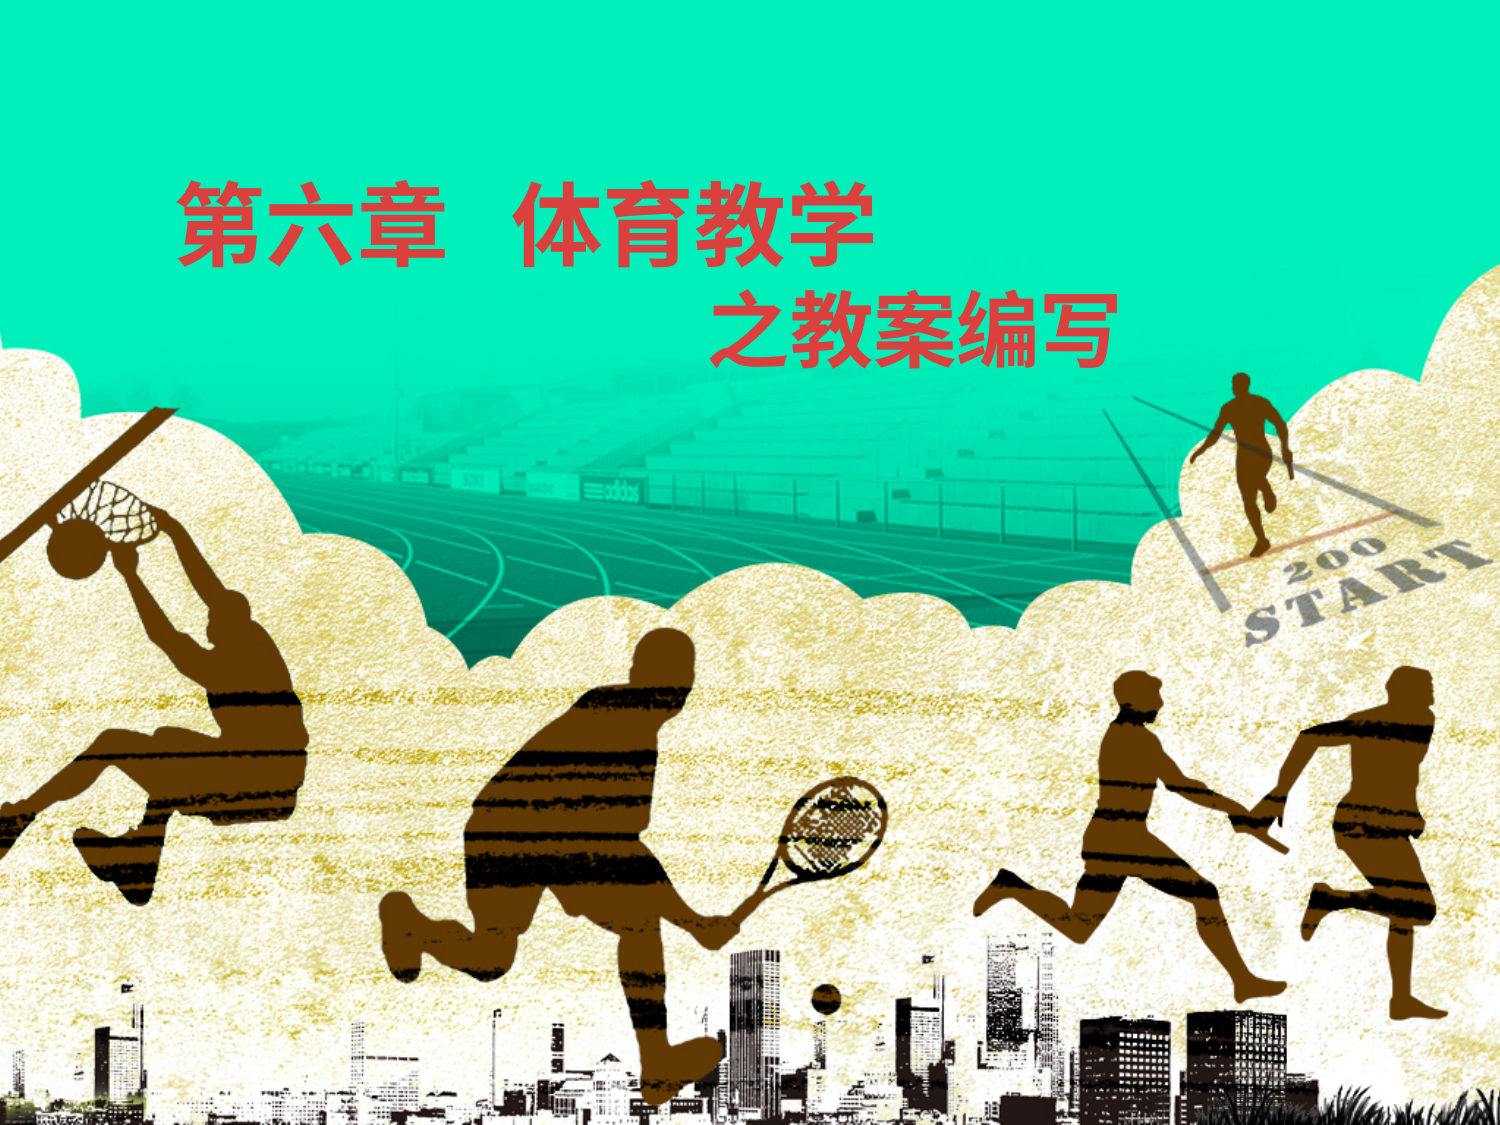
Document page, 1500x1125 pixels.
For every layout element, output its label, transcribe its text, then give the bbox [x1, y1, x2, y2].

picture [0, 0, 1500, 1125]
list 第六章 体育教学 之教案编写 [159, 160, 1400, 441]
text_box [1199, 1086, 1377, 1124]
